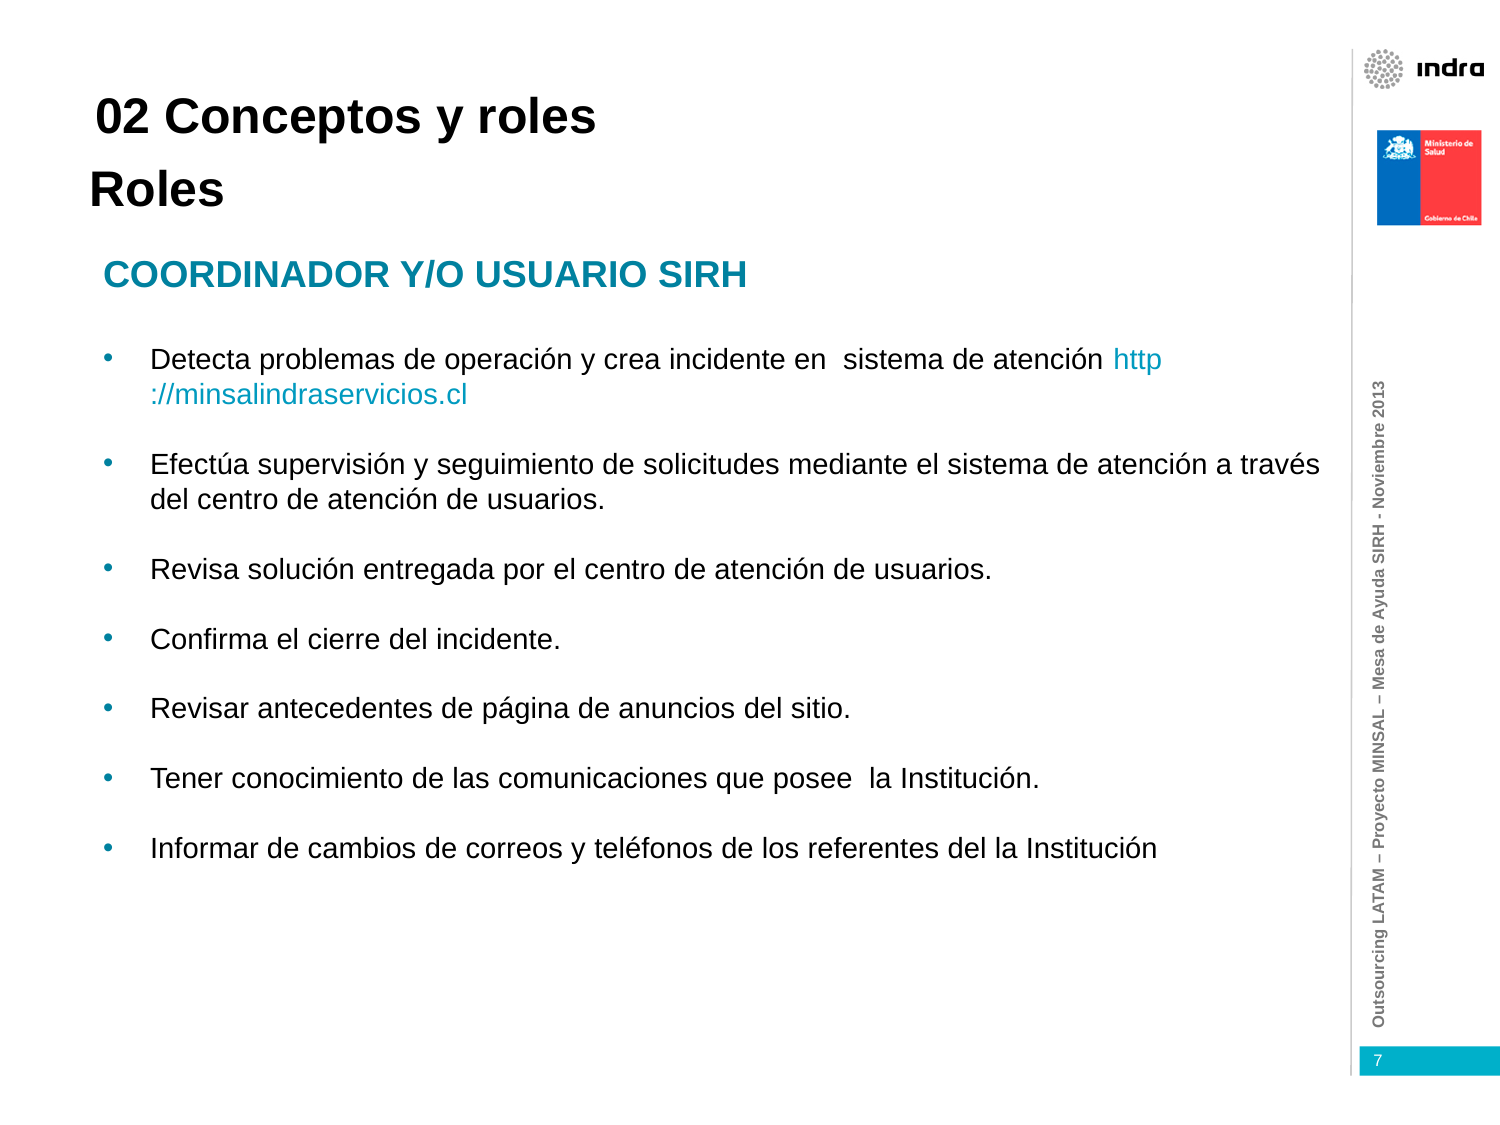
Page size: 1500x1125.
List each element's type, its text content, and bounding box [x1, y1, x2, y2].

picture [1364, 49, 1484, 89]
slide_number 7 [1358, 1042, 1500, 1079]
picture [1377, 130, 1482, 226]
text_box COORDINADOR Y/O USUARIO SIRH Detecta problemas de operación y crea incidente en sistema de atención http://minsalindraservicios.cl Efectúa supervisión y seguimiento de solicitudes mediante el sistema de atención a través del centro de atención de usuarios. Revisa solución entregada por el centro de atención de usuarios. Confirma el cierre del incidente. Revisar antecedentes de página de anuncios del sitio. Tener conocimiento de las comunicaciones que posee la Institución. Informar de cambios de correos y teléfonos de los referentes del la Institución [88, 242, 1341, 1072]
text_box Roles [74, 160, 1312, 246]
text_box 02 Conceptos y roles [80, 87, 1317, 173]
